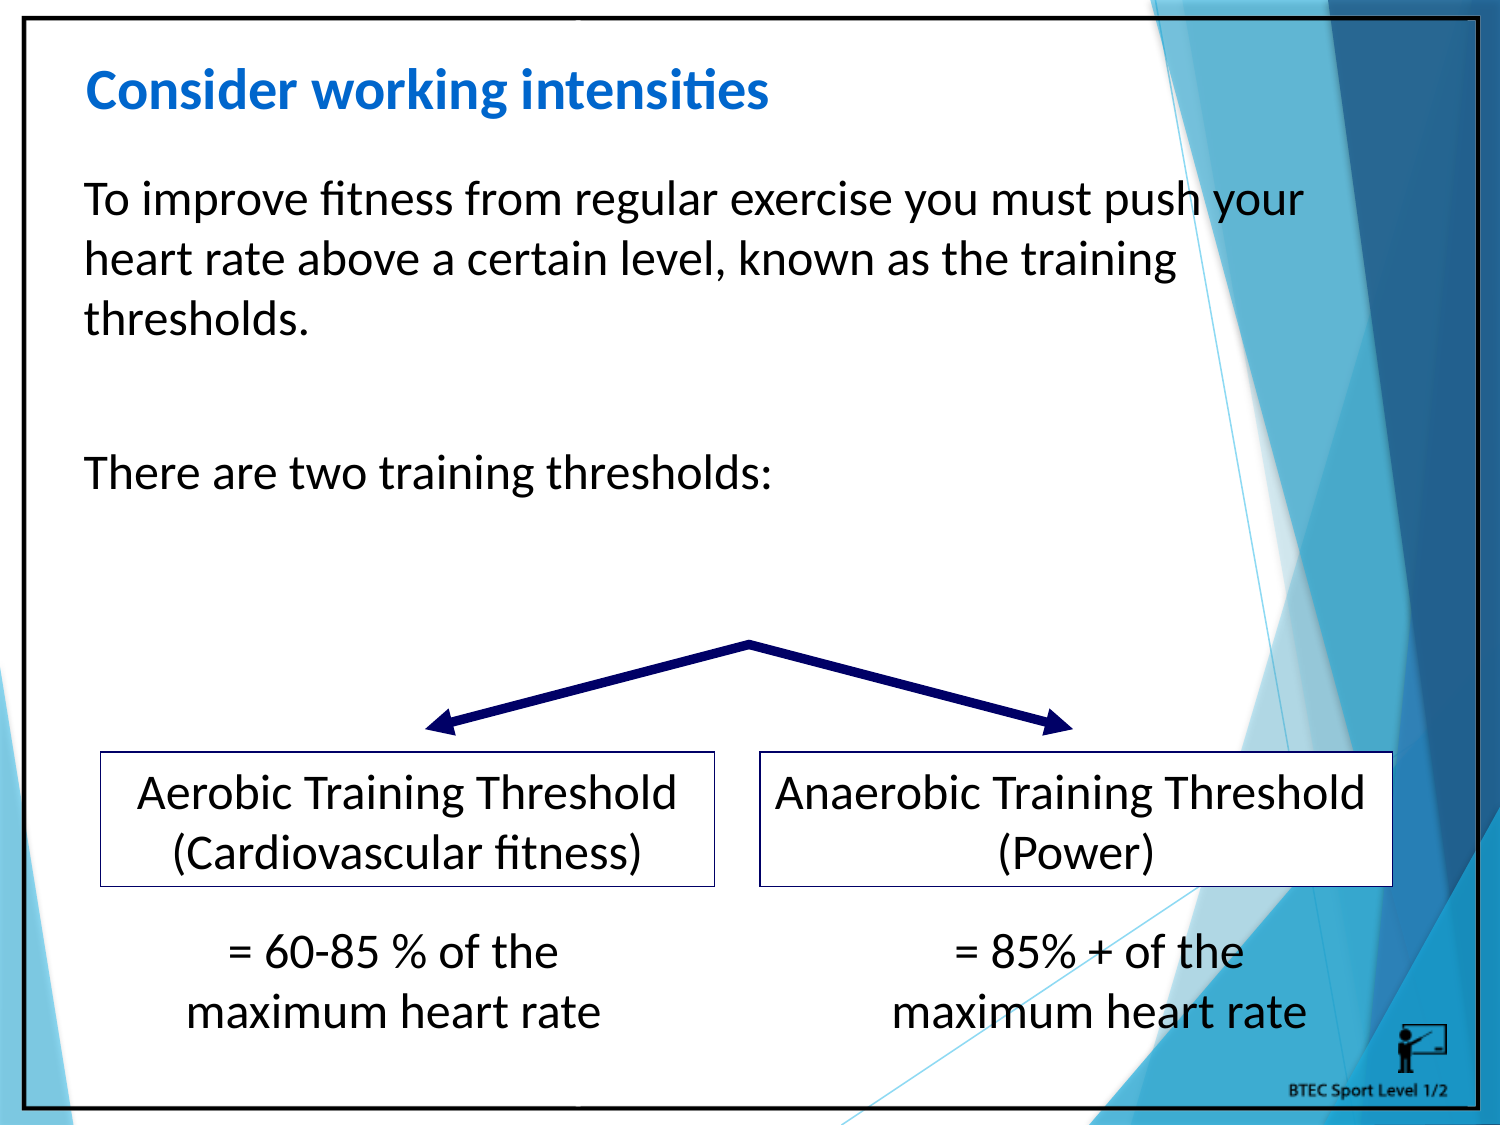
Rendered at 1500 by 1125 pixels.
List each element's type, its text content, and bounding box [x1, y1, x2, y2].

text_box To improve fitness from regular exercise you must push your heart rate above a certain level, known as the training thresholds. [69, 157, 1417, 353]
text_box Consider working intensities [71, 43, 1379, 129]
text_box [424, 644, 748, 733]
picture [0, 0, 1500, 1125]
text_box = 60-85 % of the maximum heart rate [112, 910, 675, 1046]
text_box Aerobic Training Threshold (Cardiovascular fitness) [100, 751, 715, 887]
text_box Anaerobic Training Threshold (Power) [760, 751, 1393, 887]
text_box [748, 644, 1074, 732]
text_box There are two training thresholds: [68, 432, 888, 508]
text_box = 85% + of the maximum heart rate [837, 910, 1363, 1046]
